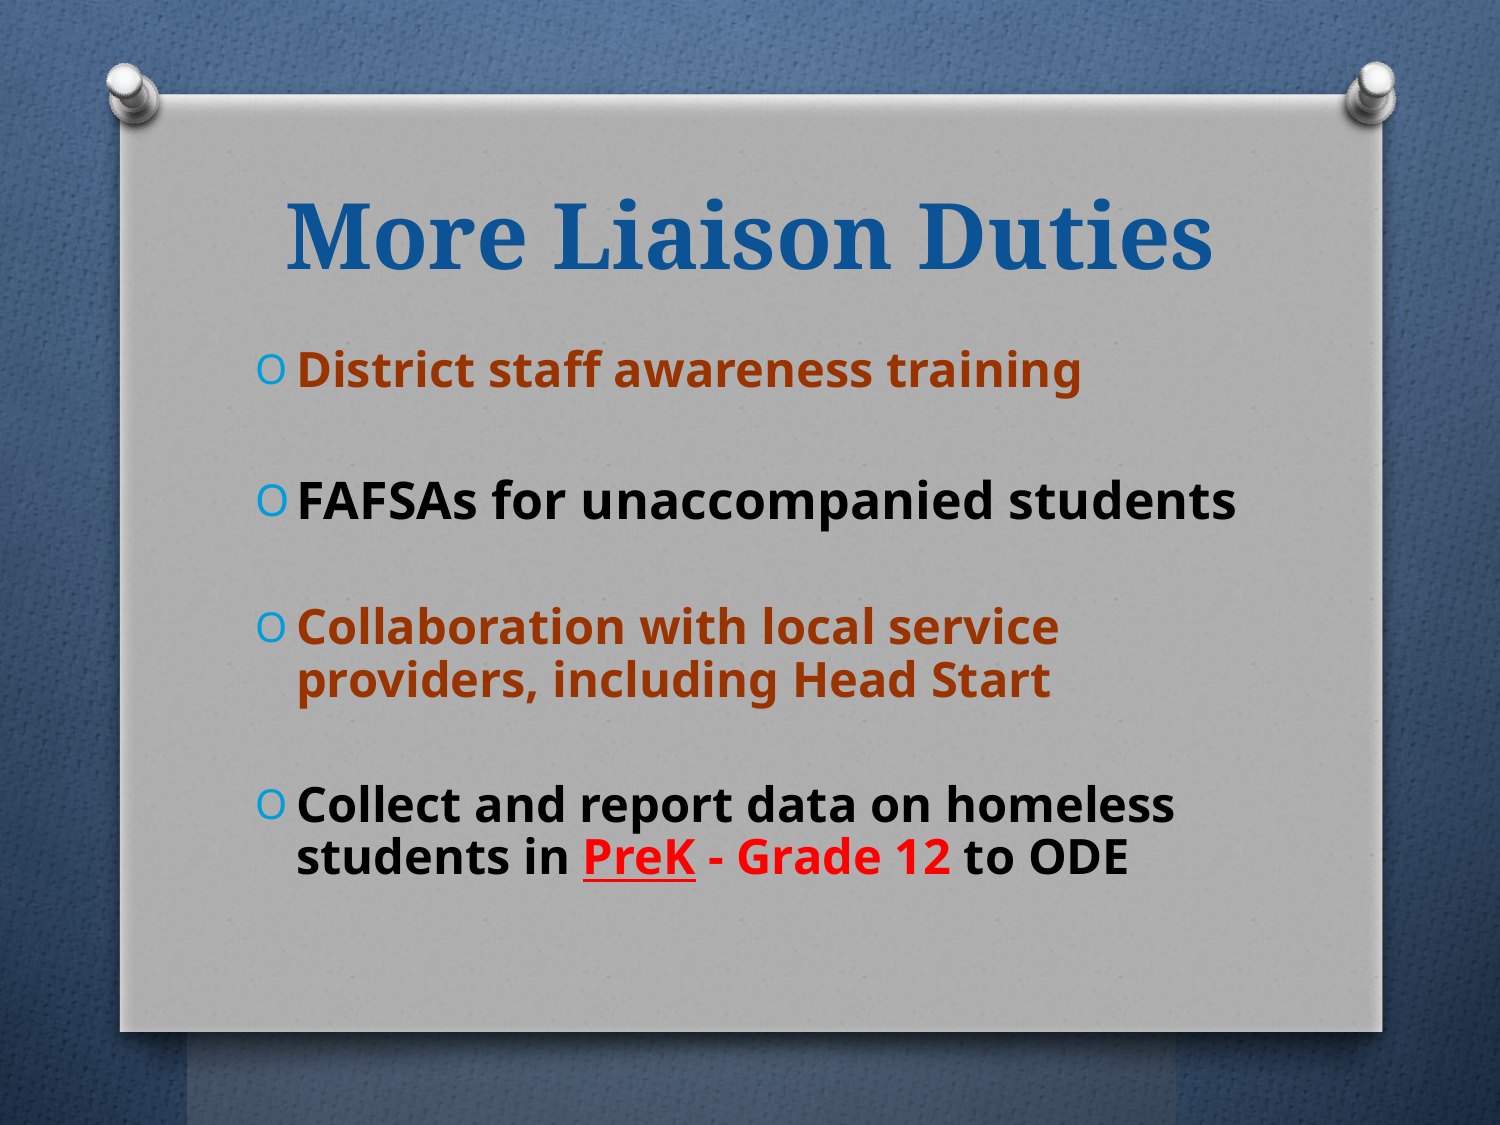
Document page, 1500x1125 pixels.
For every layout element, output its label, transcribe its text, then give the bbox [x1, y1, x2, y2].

picture [75, 29, 198, 153]
picture [1317, 35, 1439, 156]
list District staff awareness training FAFSAs for unaccompanied students Collaboration with local service providers, including Head Start Collect and report data on homeless students in PreK - Grade 12 to ODE [240, 337, 1257, 939]
title More Liaison Duties [179, 134, 1323, 332]
